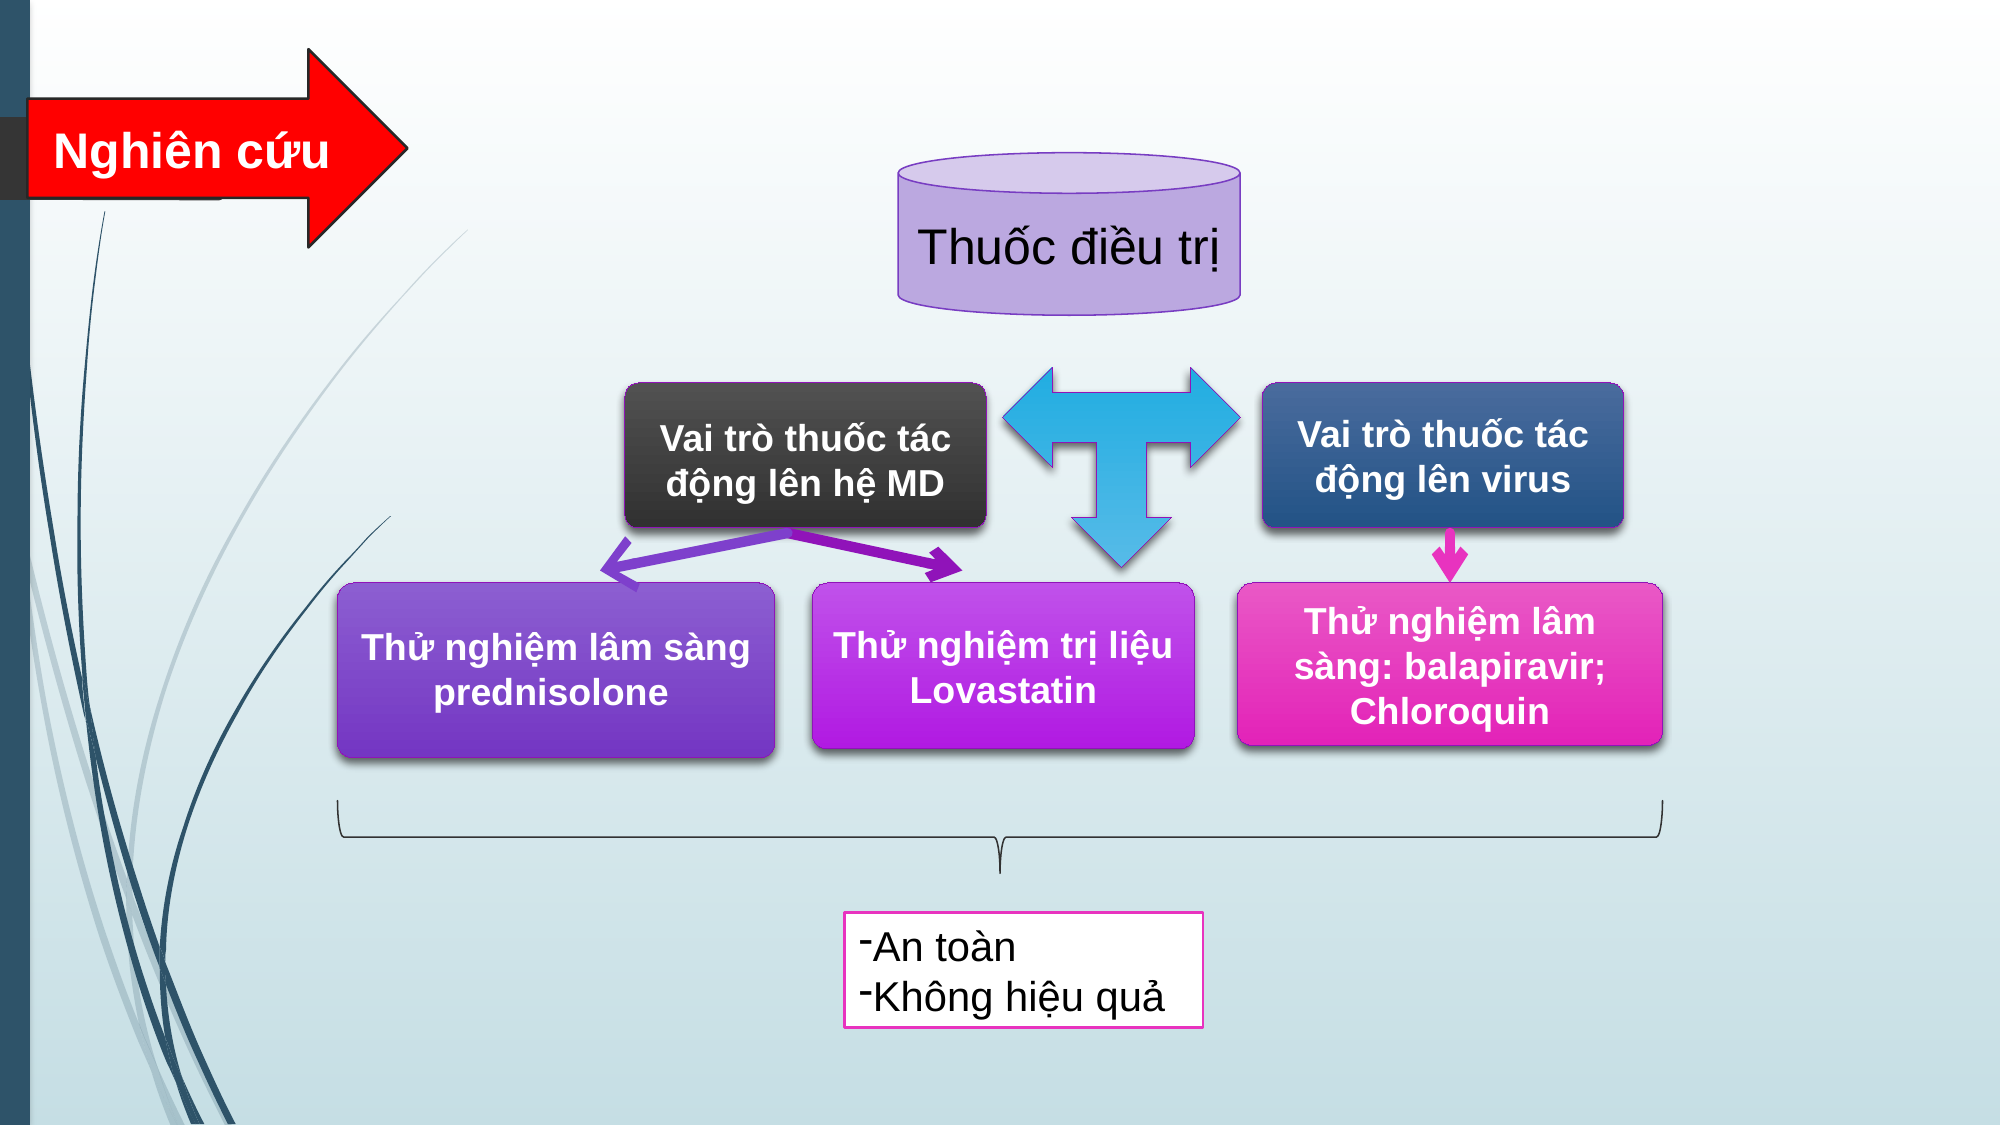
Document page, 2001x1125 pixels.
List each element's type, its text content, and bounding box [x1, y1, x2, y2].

text_box An toàn Không hiệu quả [843, 911, 1204, 1029]
text_box Thuốc điều trị [897, 151, 1241, 317]
text_box [336, 799, 1664, 875]
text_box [337, 366, 1663, 759]
text_box Nghiên cứu [26, 47, 409, 249]
